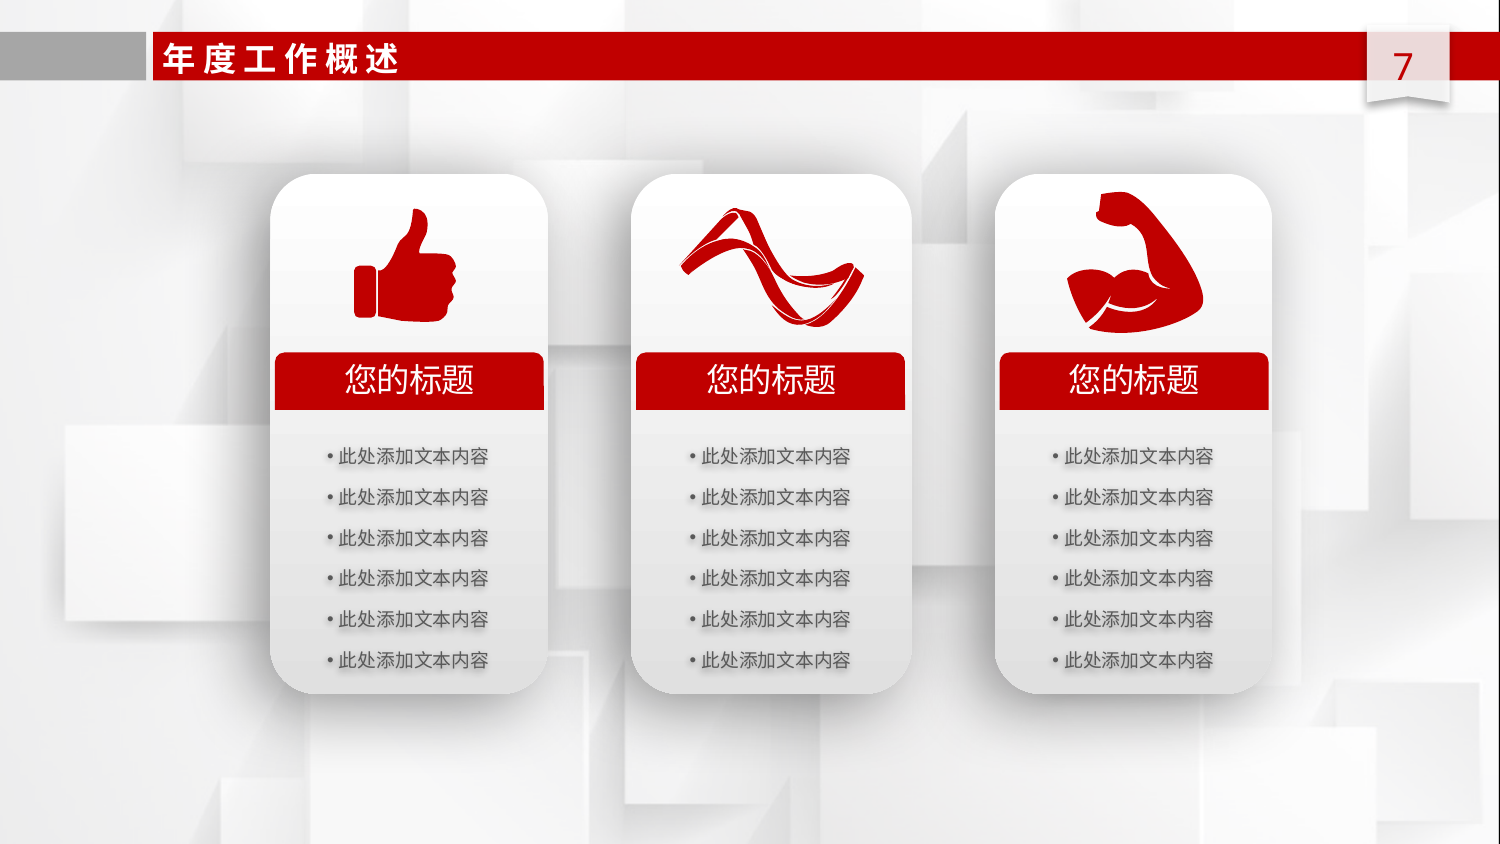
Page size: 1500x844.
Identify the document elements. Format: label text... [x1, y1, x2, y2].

text_box 此处添加文本内容 此处添加文本内容 此处添加文本内容 此处添加文本内容 此处添加文本内容 此处添加文本内容 [650, 428, 891, 686]
text_box 年 度 工 作 概 述 [147, 31, 491, 86]
text_box [634, 405, 908, 413]
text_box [678, 198, 866, 333]
text_box [628, 171, 914, 686]
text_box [270, 173, 549, 694]
picture [0, 81, 1500, 844]
text_box 您的标题 [631, 353, 912, 405]
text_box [994, 173, 1273, 694]
picture [0, 0, 1500, 31]
